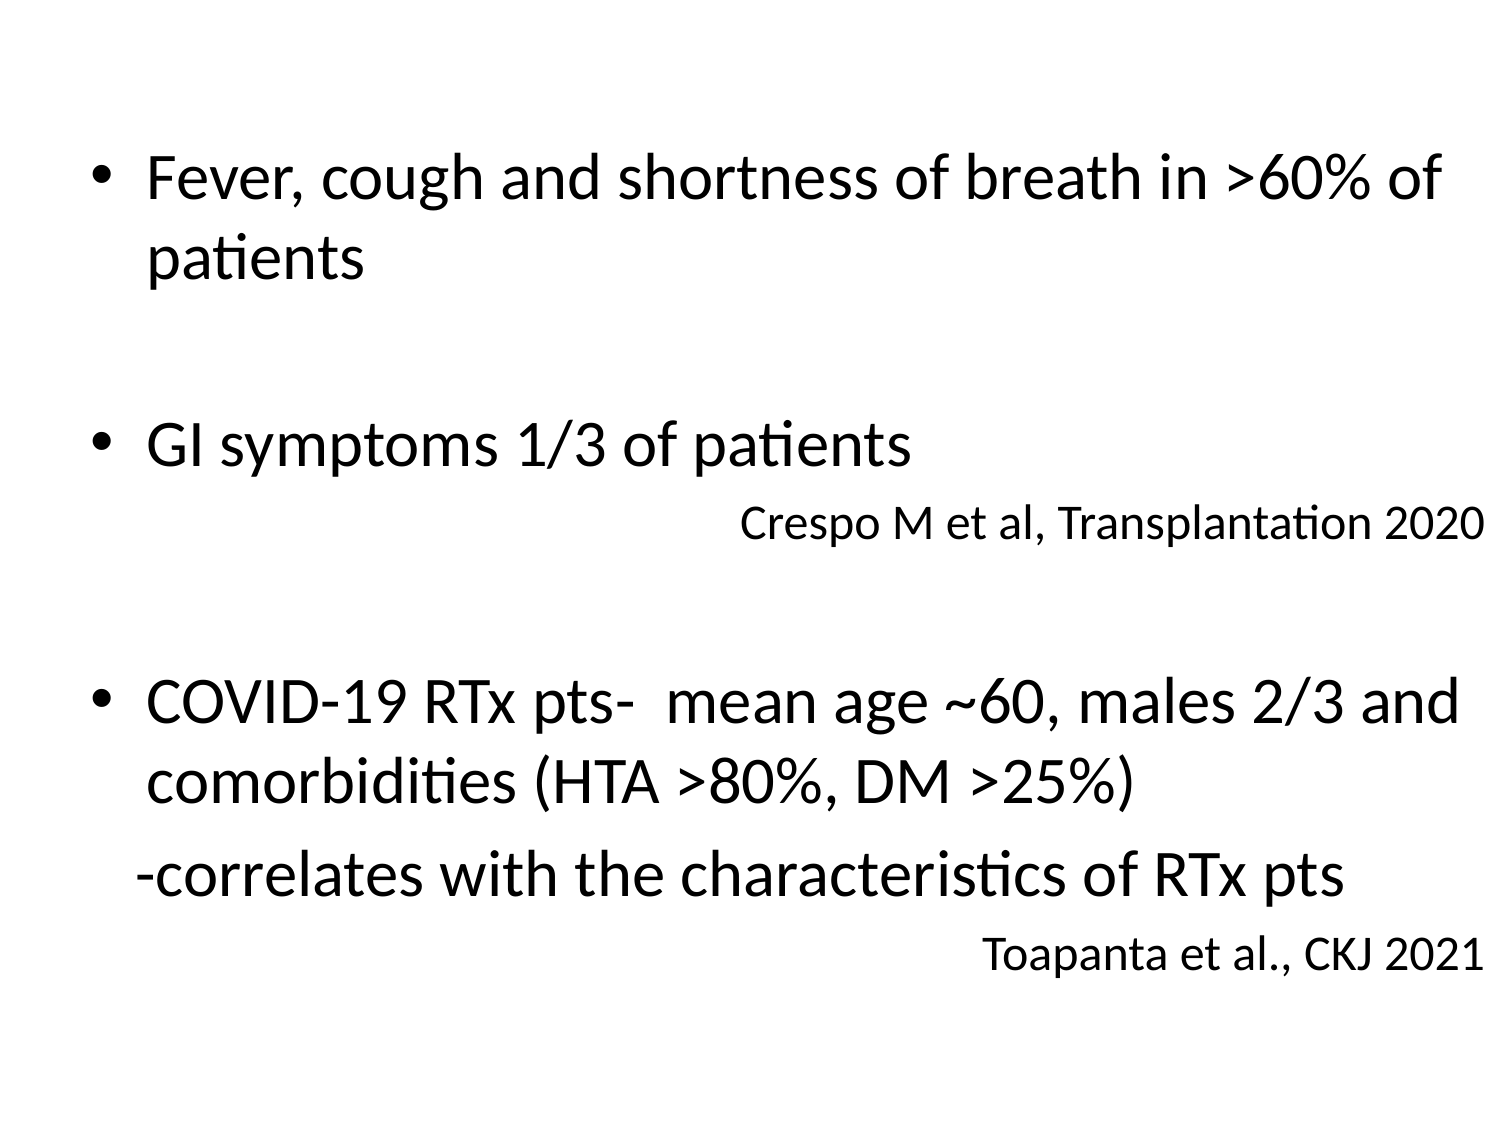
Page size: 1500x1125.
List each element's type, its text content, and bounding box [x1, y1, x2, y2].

list Fever, cough and shortness of breath in >60% of patients GI symptoms 1/3 of patients Crespo M et al, Transplantation 2020 COVID-19 RTx pts- mean age ~60, males 2/3 and comorbidities (HTA >80%, DM >25%) -correlates with the characteristics of RTx pts Toapanta et al., CKJ 2021 [75, 125, 1500, 1125]
